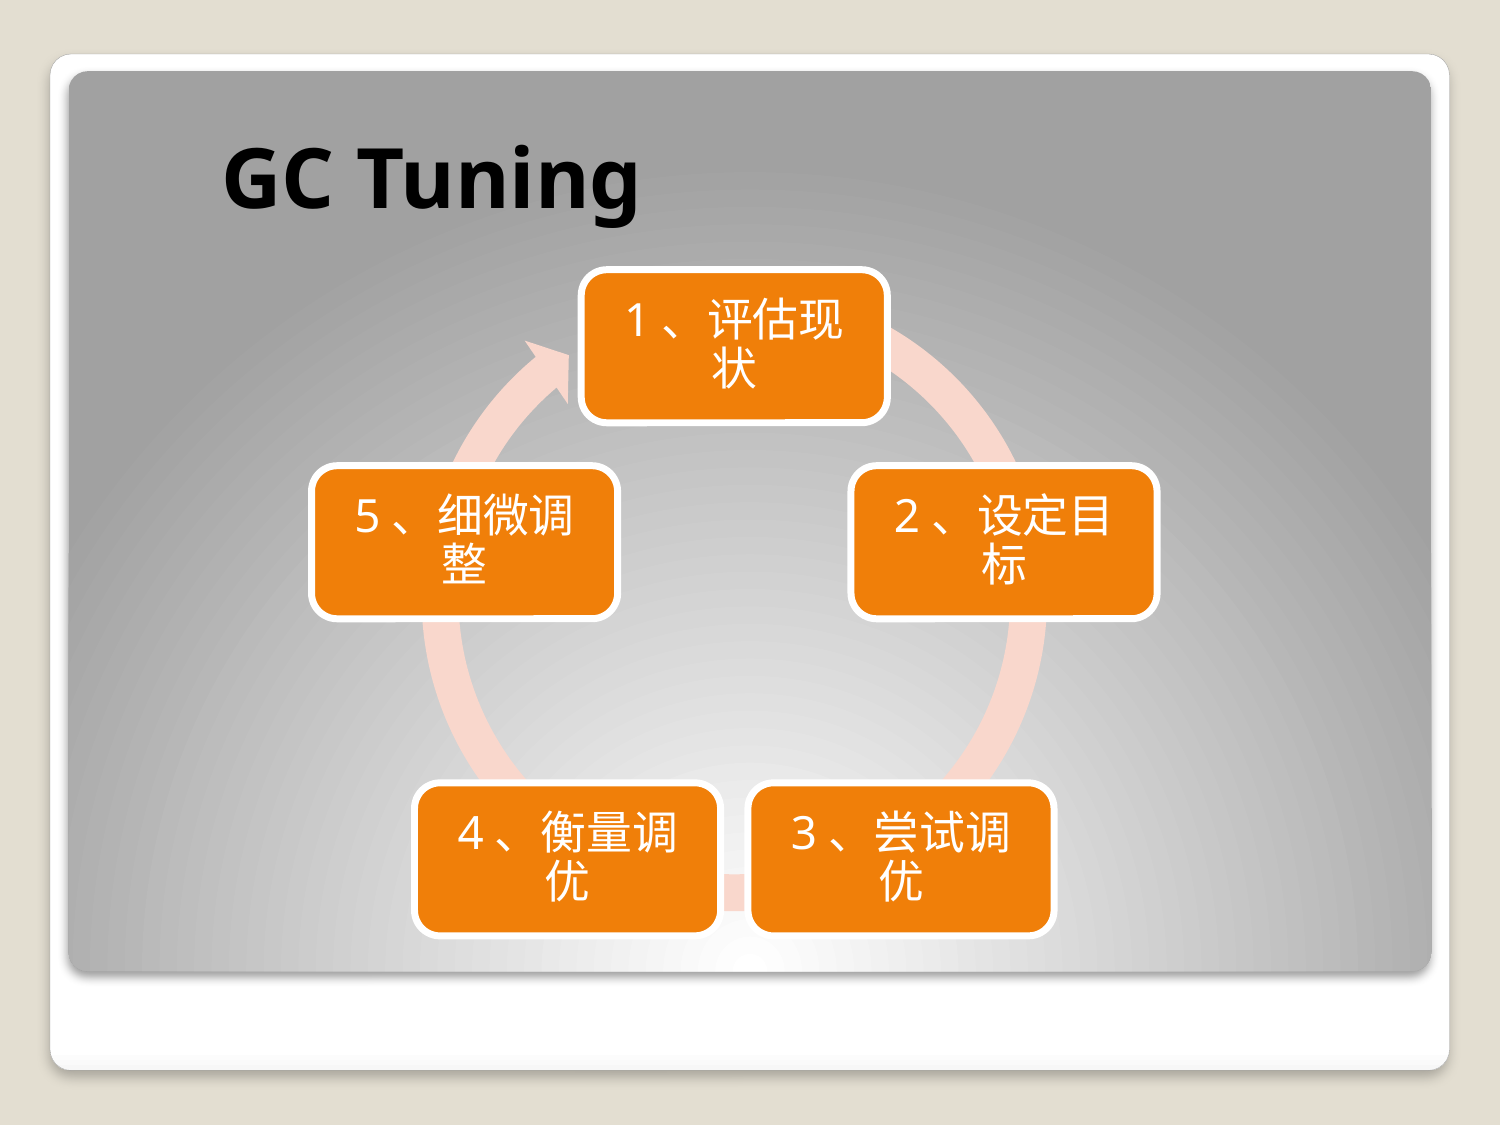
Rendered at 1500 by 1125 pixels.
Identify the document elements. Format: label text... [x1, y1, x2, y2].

text_box GC Tuning [206, 118, 658, 233]
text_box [234, 269, 1235, 937]
